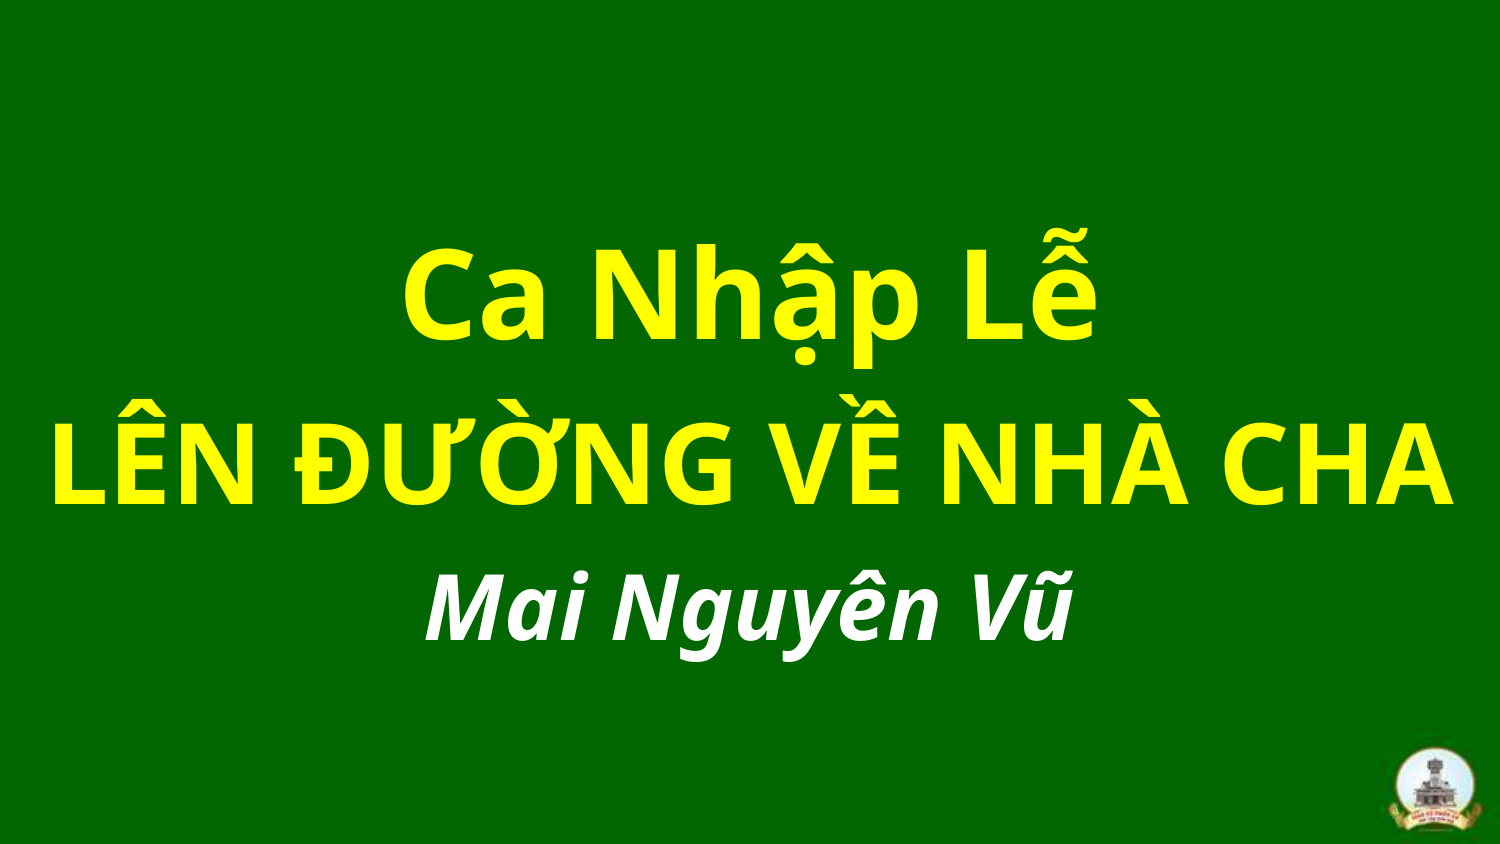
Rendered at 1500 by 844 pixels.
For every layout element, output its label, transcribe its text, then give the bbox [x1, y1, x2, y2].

title Ca Nhập Lễ LÊN ĐƯỜNG VỀ NHÀ CHA Mai Nguyên Vũ [0, 0, 1500, 844]
